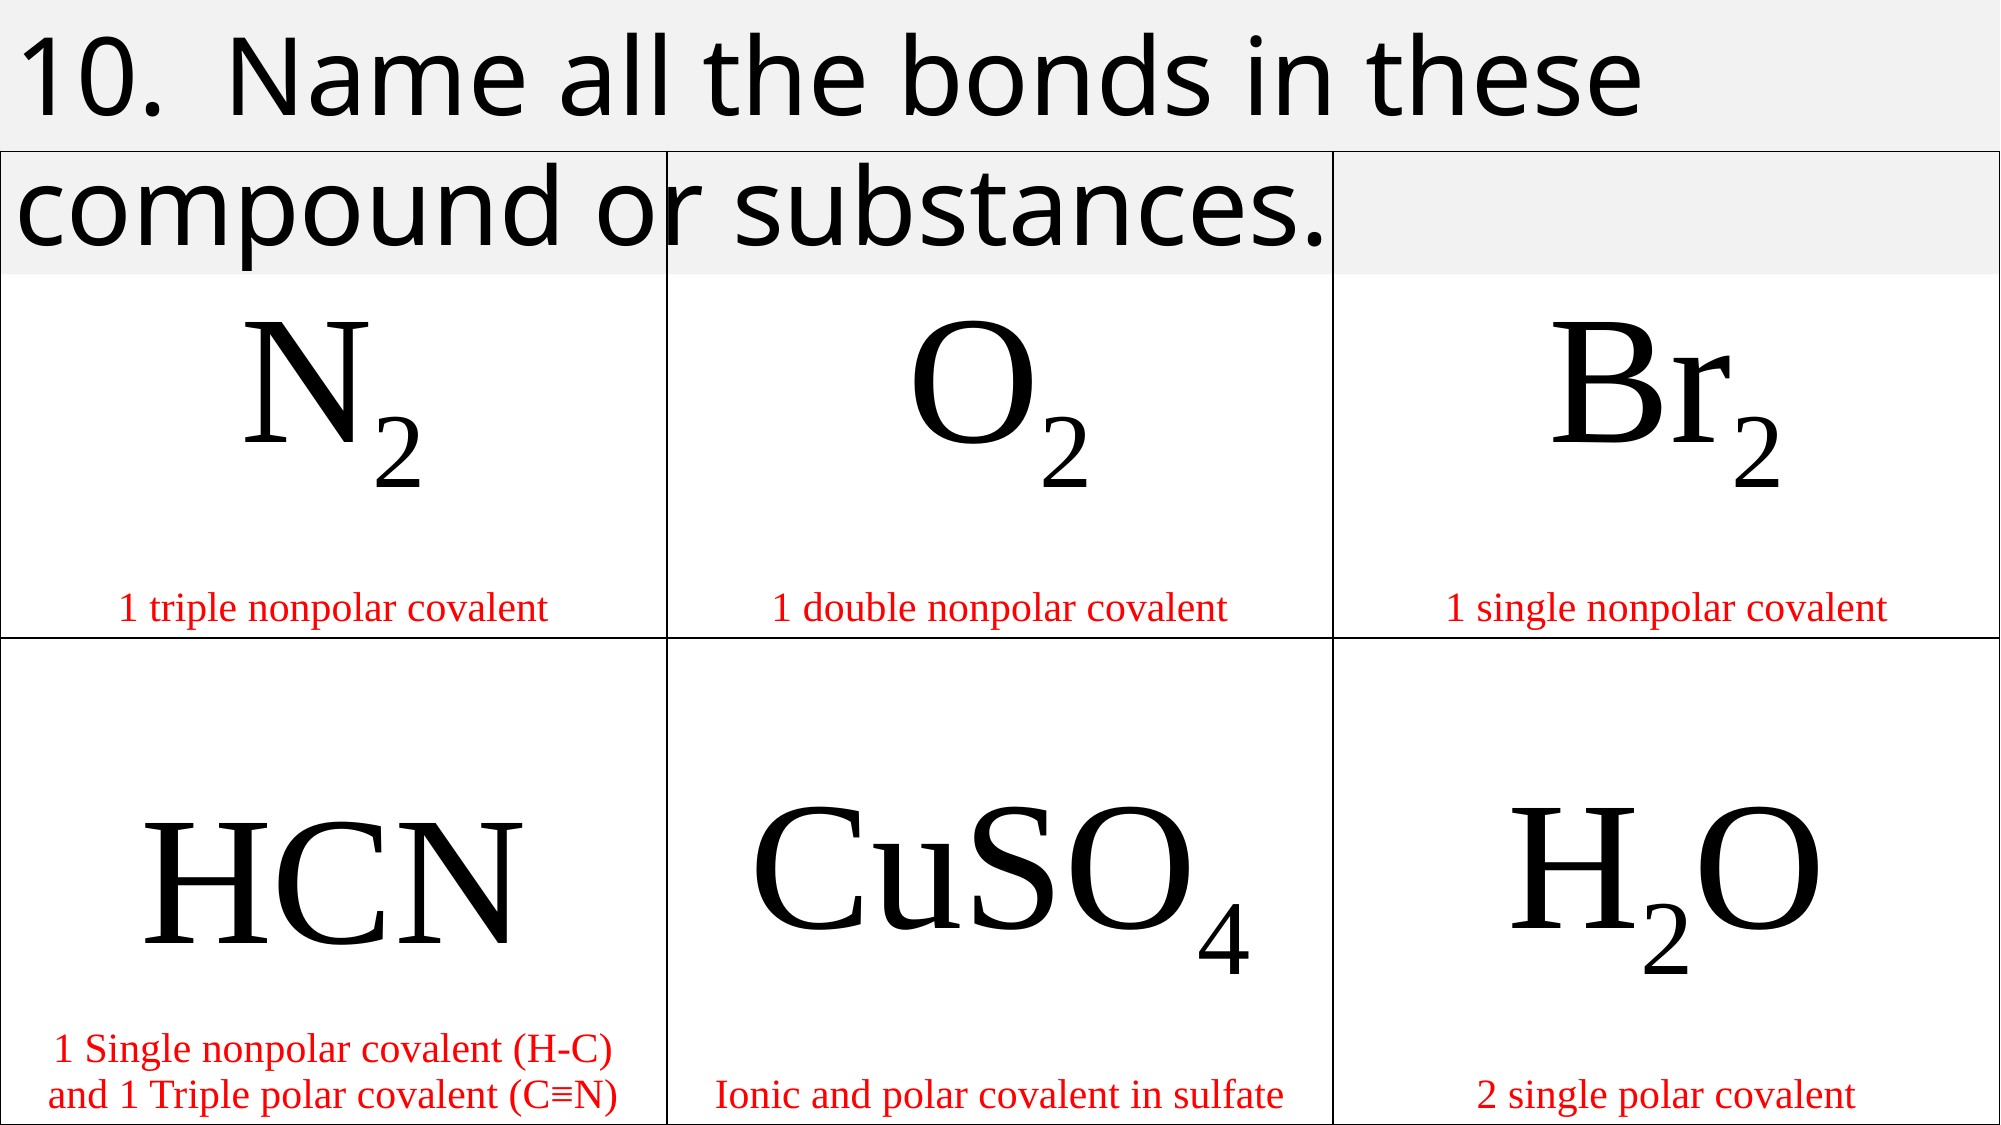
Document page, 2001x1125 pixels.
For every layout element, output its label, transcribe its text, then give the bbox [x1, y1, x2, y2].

table_header 1 triple nonpolar covalent [1, 152, 666, 637]
table_header 1 double nonpolar covalent [668, 152, 1332, 637]
table_header 1 single nonpolar covalent [1334, 152, 1999, 637]
table_cell 1 Single nonpolar covalent (H-C) and 1 Triple polar covalent (C≡N) [1, 639, 666, 1124]
table_cell Ionic and polar covalent in sulfate [668, 639, 1332, 1124]
text_box 10. Name all the bonds in these compound or substances. [0, 0, 2000, 151]
table_cell 2 single polar covalent [1334, 639, 1999, 1124]
